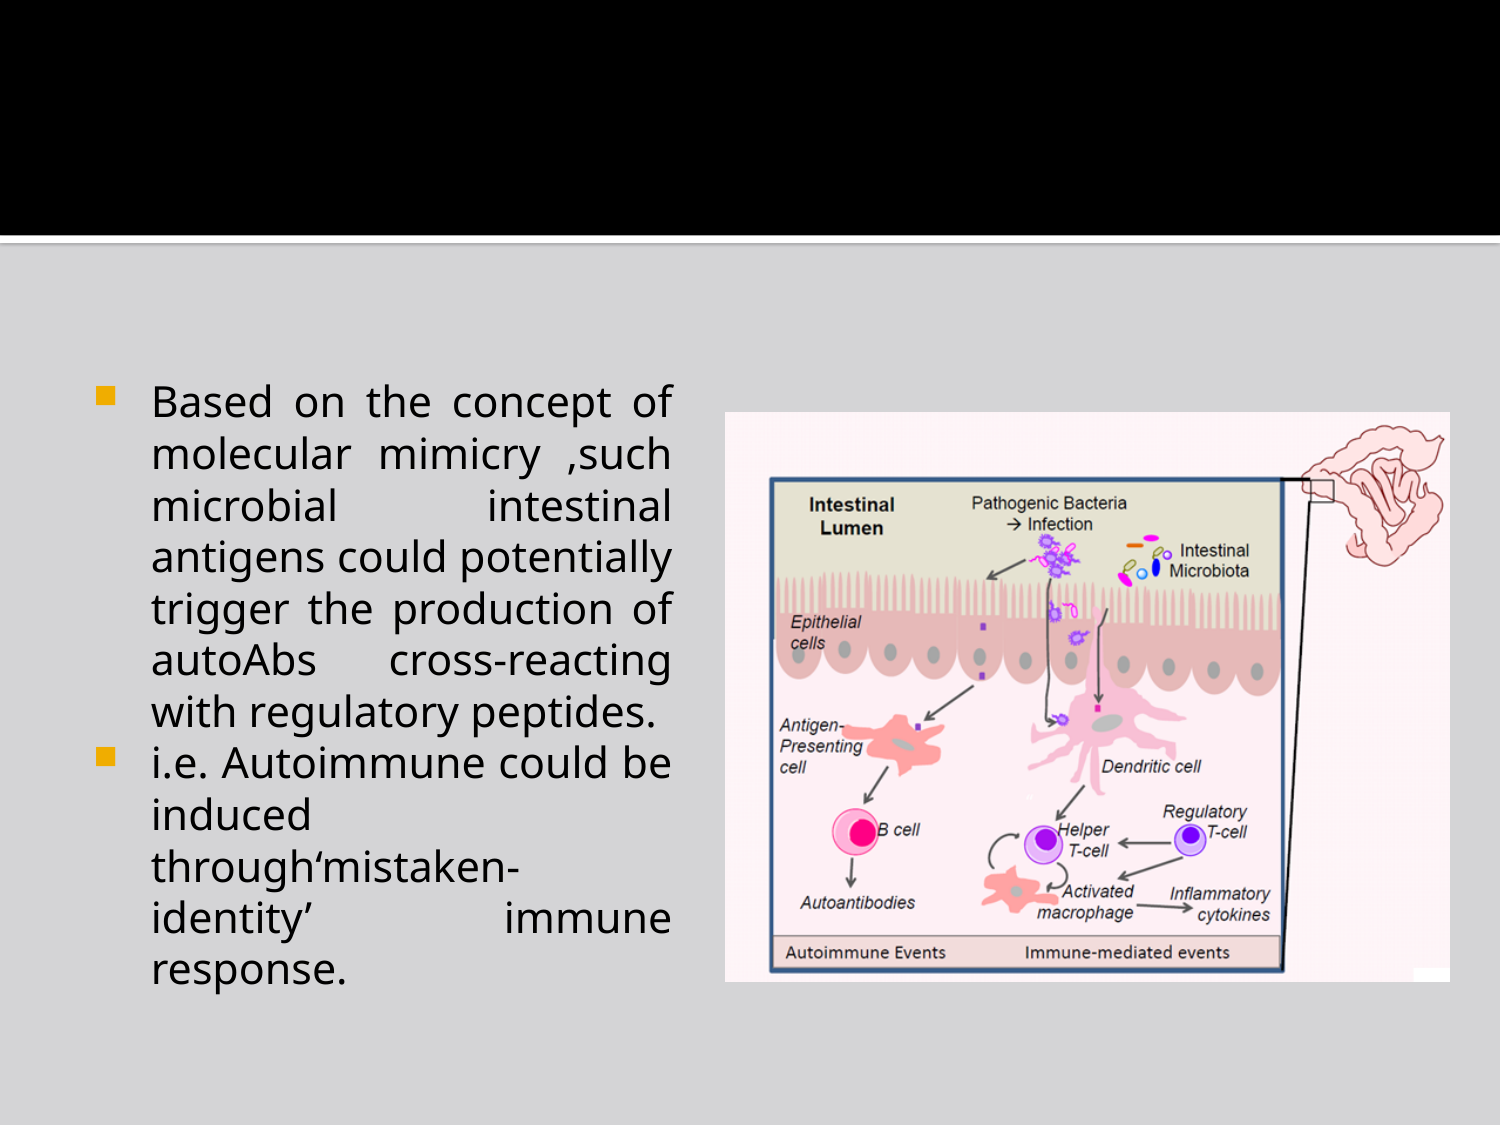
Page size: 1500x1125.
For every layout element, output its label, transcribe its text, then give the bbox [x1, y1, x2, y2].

picture [724, 412, 1451, 982]
list Based on the concept of molecular mimicry ,such microbial intestinal antigens could potentially trigger the production of autoAbs cross-reacting with regulatory peptides. i.e. Autoimmune could be induced through‘mistaken-identity’ immune response. [75, 291, 688, 1050]
